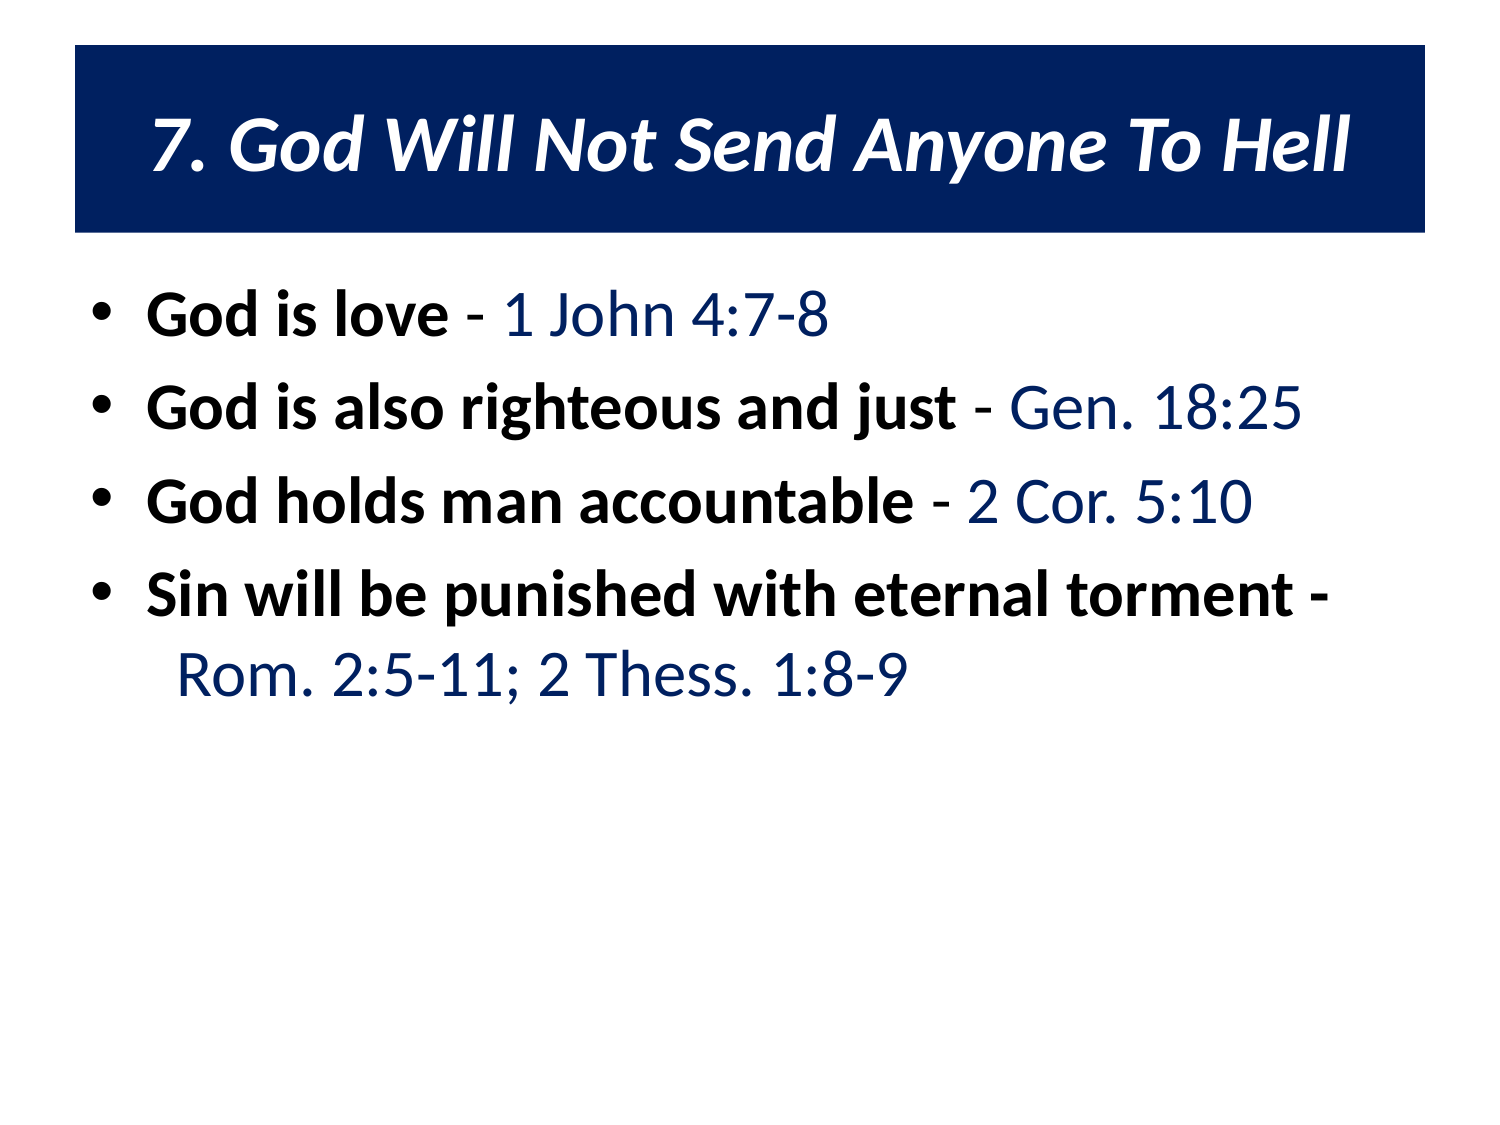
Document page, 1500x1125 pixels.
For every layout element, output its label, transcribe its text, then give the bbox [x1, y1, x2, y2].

list God is love - 1 John 4:7-8 God is also righteous and just - Gen. 18:25 God holds man accountable - 2 Cor. 5:10 Sin will be punished with eternal torment - Rom. 2:5-11; 2 Thess. 1:8-9 [75, 262, 1425, 1005]
title 7. God Will Not Send Anyone To Hell [75, 45, 1425, 233]
